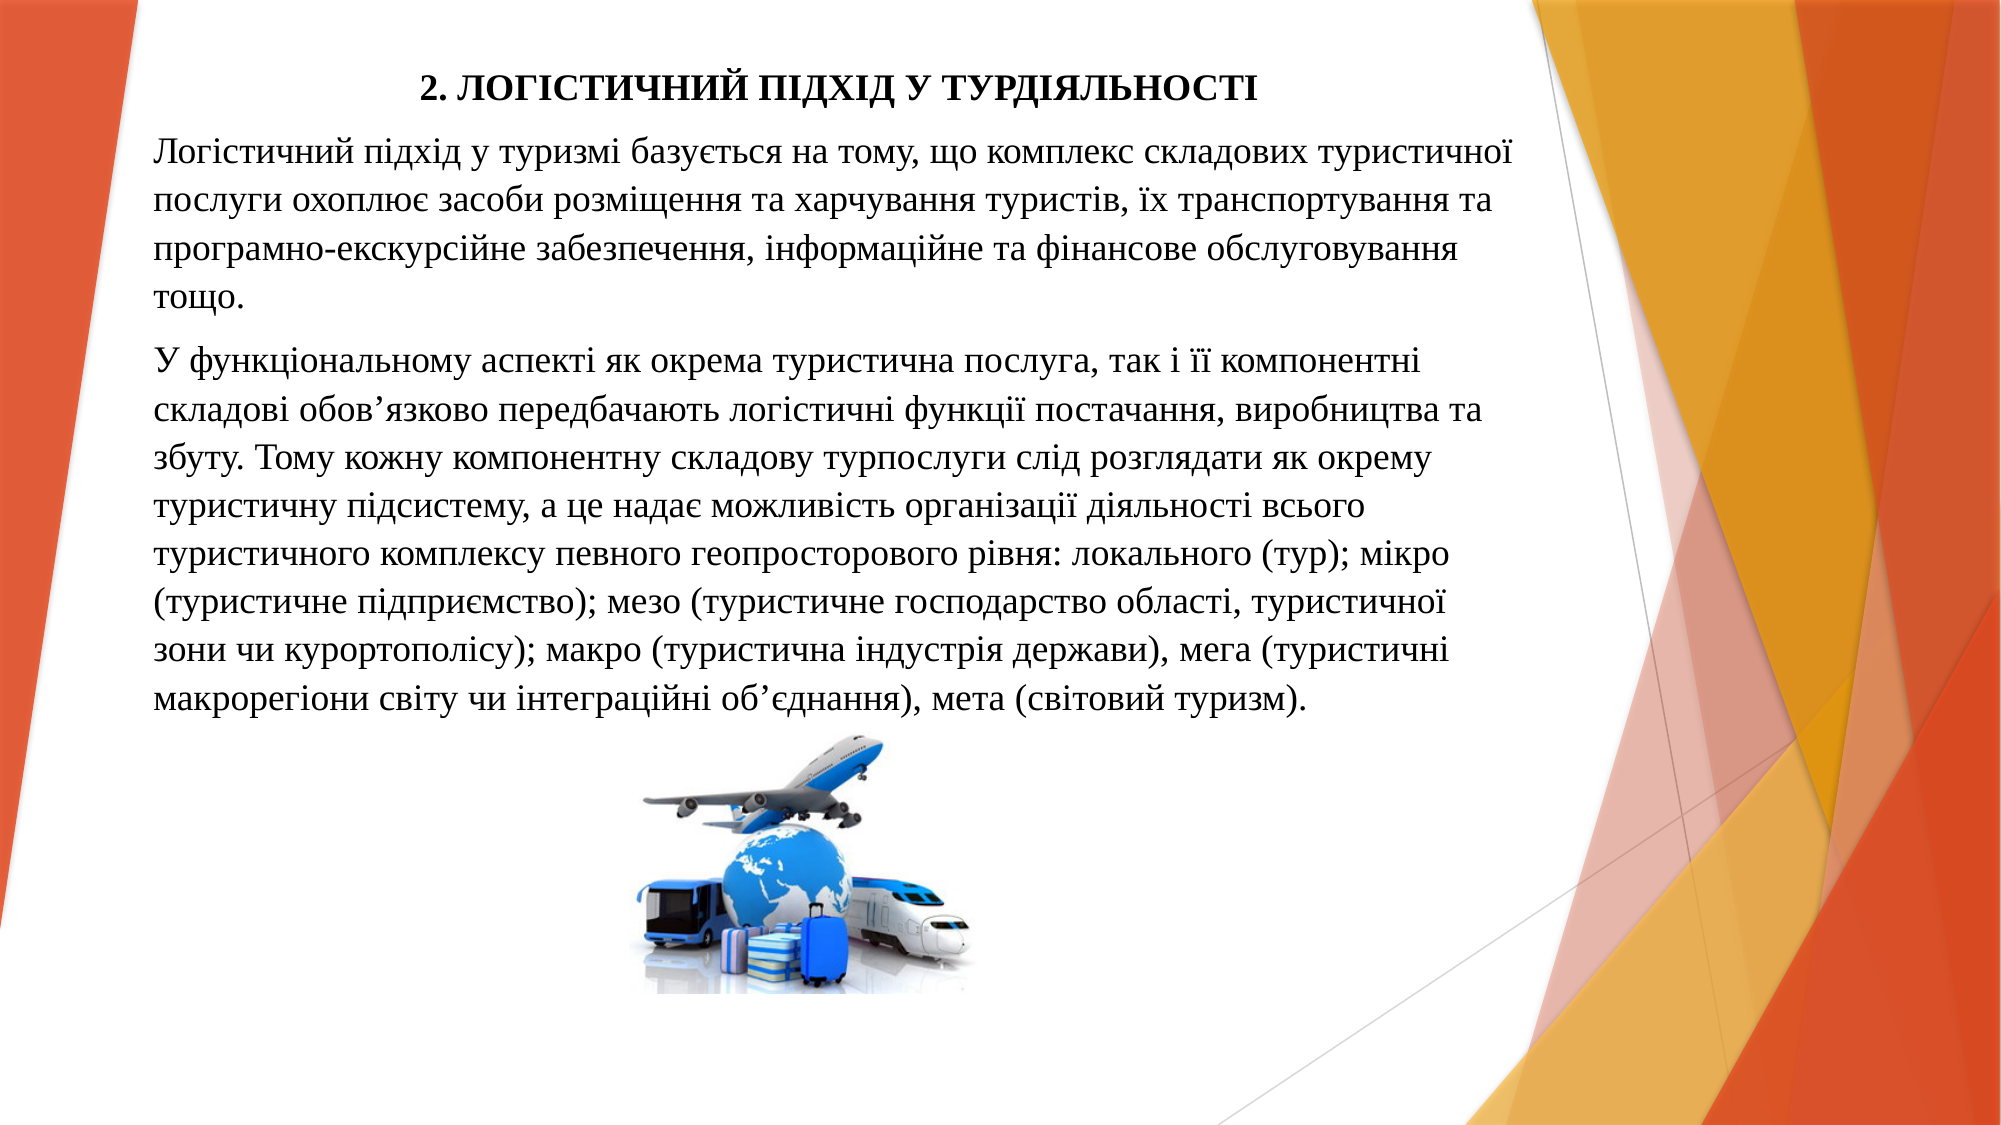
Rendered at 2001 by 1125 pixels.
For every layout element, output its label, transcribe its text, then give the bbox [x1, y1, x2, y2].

text_box 2. ЛОГІСТИЧНИЙ ПІДХІД У ТУРДІЯЛЬНОСТІ [404, 52, 1274, 115]
picture [628, 730, 980, 994]
text_box Логістичний підхід у туризмі базується на тому, що комплекс складових туристичної послуги охоплює засоби розміщення та харчування туристів, їх транспортування та програмно-екскурсійне забезпечення, інформаційне та фінансове обслуговування тощо. У функціональному аспекті як окрема туристична послуга, так і її компонентні складові обов’язково передбачають логістичні функції постачання, виробництва та збуту. Тому кожну компонентну складову турпослуги слід розглядати як окрему туристичну підсистему, а це надає можливість організації діяльності всього туристичного комплексу певного геопросторового рівня: локального (тур); мікро (туристичне підприємство); мезо (туристичне господарство області, туристичної зони чи курортополісу); макро (туристична індустрія держави), мега (туристичні макрорегіони світу чи інтеграційні об’єднання), мета (світовий туризм). [138, 115, 1541, 725]
